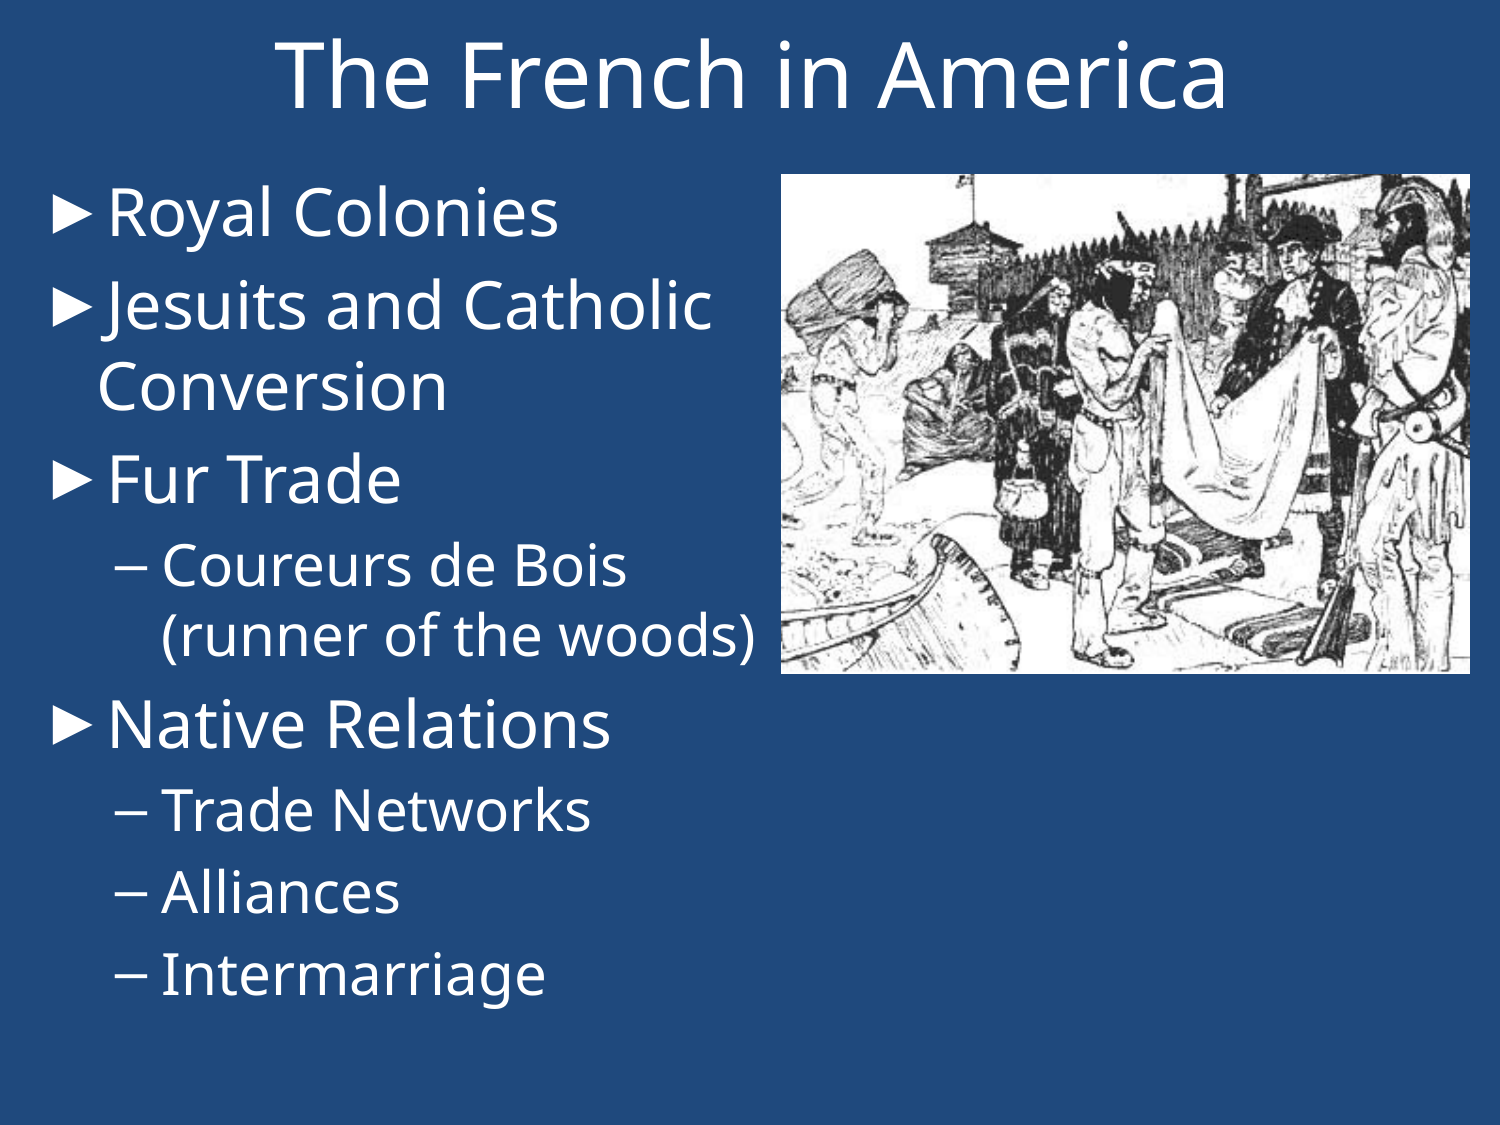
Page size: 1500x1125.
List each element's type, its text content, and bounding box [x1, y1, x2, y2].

list Royal Colonies Jesuits and Catholic Conversion Fur Trade Coureurs de Bois (runner of the woods) Native Relations Trade Networks Alliances Intermarriage [24, 162, 782, 1125]
title The French in America [5, 0, 1500, 144]
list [781, 174, 1470, 674]
